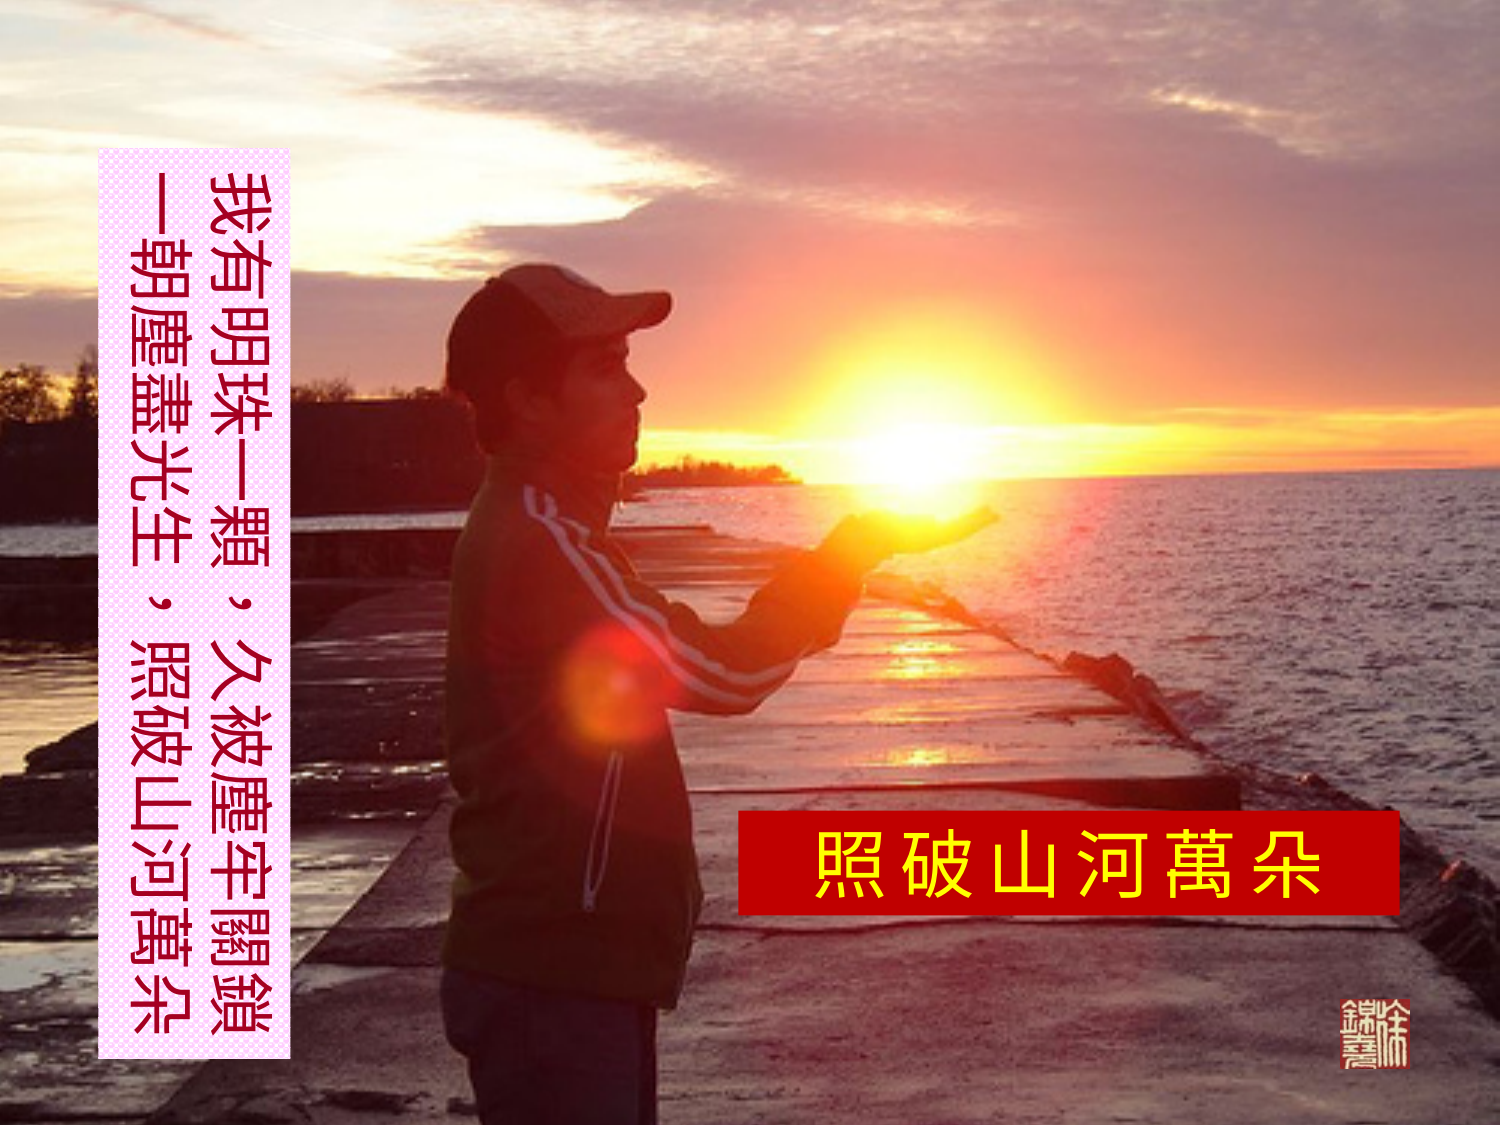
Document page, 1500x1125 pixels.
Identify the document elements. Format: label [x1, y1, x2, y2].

list [1340, 999, 1410, 1069]
list [0, 0, 1500, 1125]
